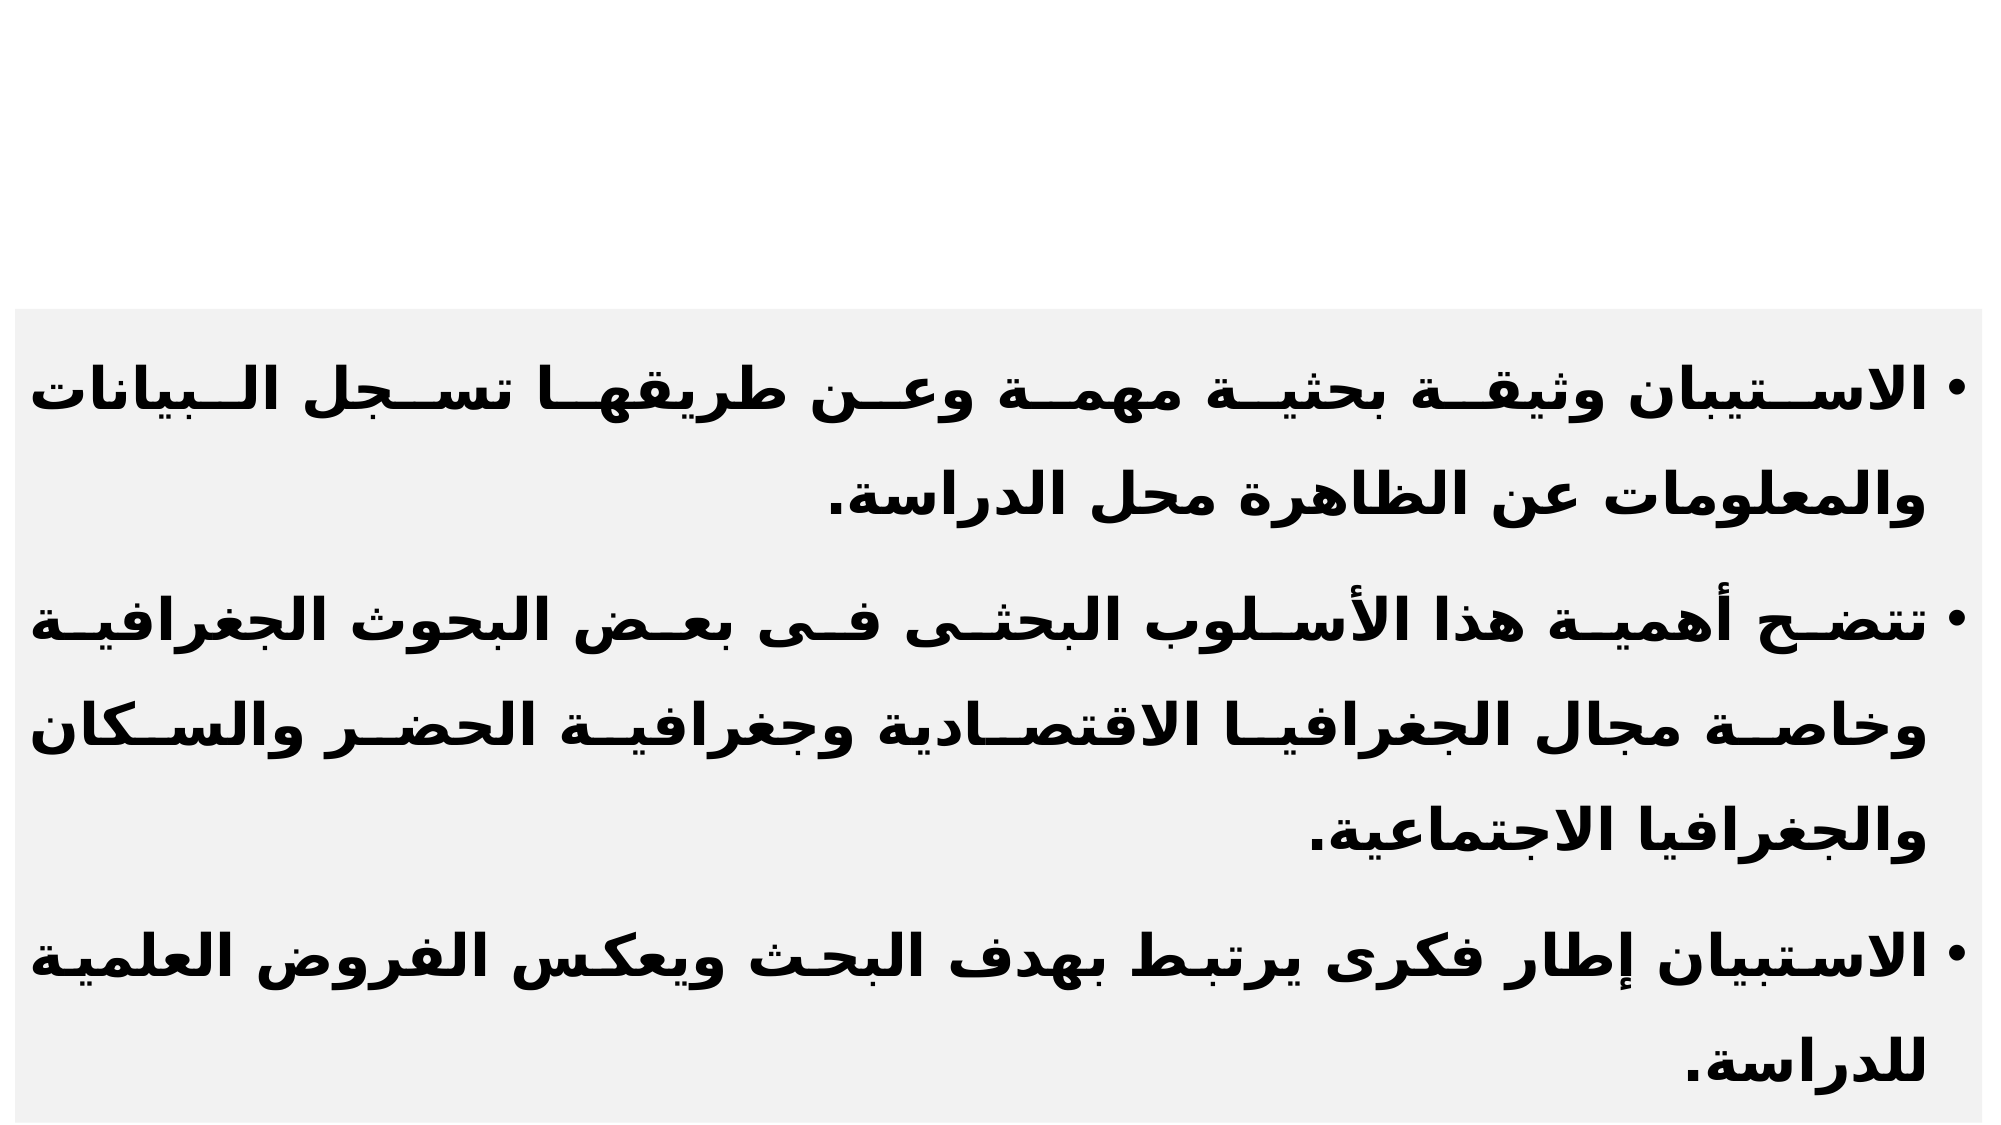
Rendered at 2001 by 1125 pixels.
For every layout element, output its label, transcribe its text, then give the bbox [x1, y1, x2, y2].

text_box الاستيبان وثيقة بحثية مهمة وعن طريقها تسجل البيانات والمعلومات عن الظاهرة محل الدراسة. تتضح أهمية هذا الأسلوب البحثى فى بعض البحوث الجغرافية وخاصة مجال الجغرافيا الاقتصادية وجغرافية الحضر والسكان والجغرافيا الاجتماعية. الاستبيان إطار فكرى يرتبط بهدف البحث ويعكس الفروض العلمية للدراسة. يضم العديد من الأسئلة الموضوعة من قبل الباحث ليجيب عليها المفحوصون ويتم ذلك باليد وبطريقة مباشرة من الباحث أو عن طريق البريد أو التليفون ، ويكتب بلغة سهلة وميسورة ومختصرة. [15, 308, 1983, 1123]
